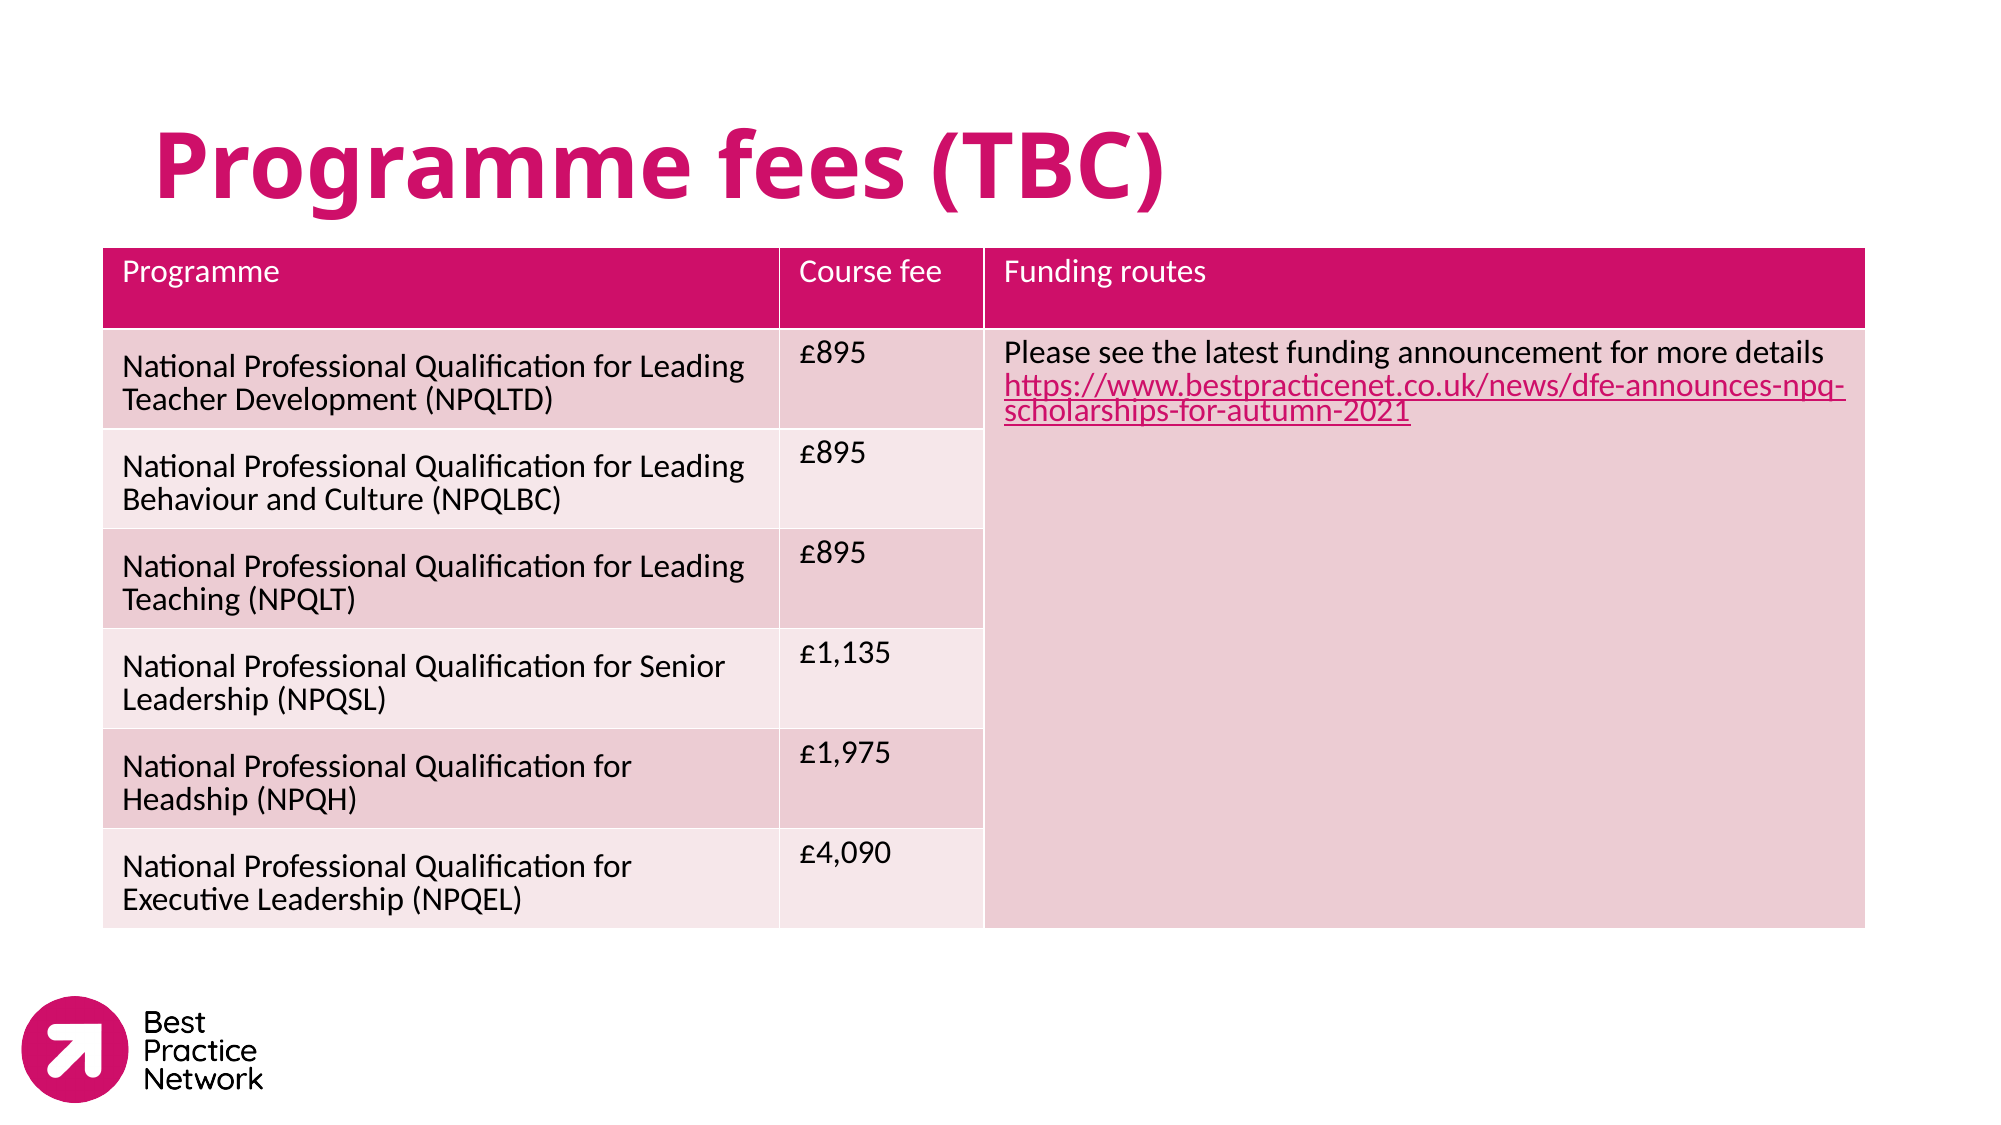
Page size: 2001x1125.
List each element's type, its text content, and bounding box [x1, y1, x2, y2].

table_header Course fee [780, 248, 983, 328]
table_cell National Professional Qualification for Headship (NPQH) [103, 729, 779, 828]
table_cell National Professional Qualification for Leading Behaviour and Culture (NPQLBC) [103, 430, 779, 528]
table_cell £895 [780, 430, 983, 528]
table_header Funding routes [985, 248, 1865, 328]
table_cell £1,135 [780, 629, 983, 728]
table_cell £895 [780, 529, 983, 628]
table_cell National Professional Qualification for Leading Teaching (NPQLT) [103, 529, 779, 628]
table_cell Please see the latest funding announcement for more details https://www.bestpracticenet.co.uk/news/dfe-announces-npq-scholarships-for-autumn-2021 [985, 330, 1865, 928]
table_cell £1,975 [780, 729, 983, 828]
table_header Programme [103, 248, 779, 328]
picture [0, 974, 285, 1125]
table_cell National Professional Qualification for Executive Leadership (NPQEL) [103, 829, 779, 928]
table_cell National Professional Qualification for Leading Teacher Development (NPQLTD) [103, 330, 779, 428]
table_cell National Professional Qualification for Senior Leadership (NPQSL) [103, 629, 779, 728]
table_cell £895 [780, 330, 983, 428]
table_cell £4,090 [780, 829, 983, 928]
title Programme fees (TBC) [137, 59, 1863, 247]
